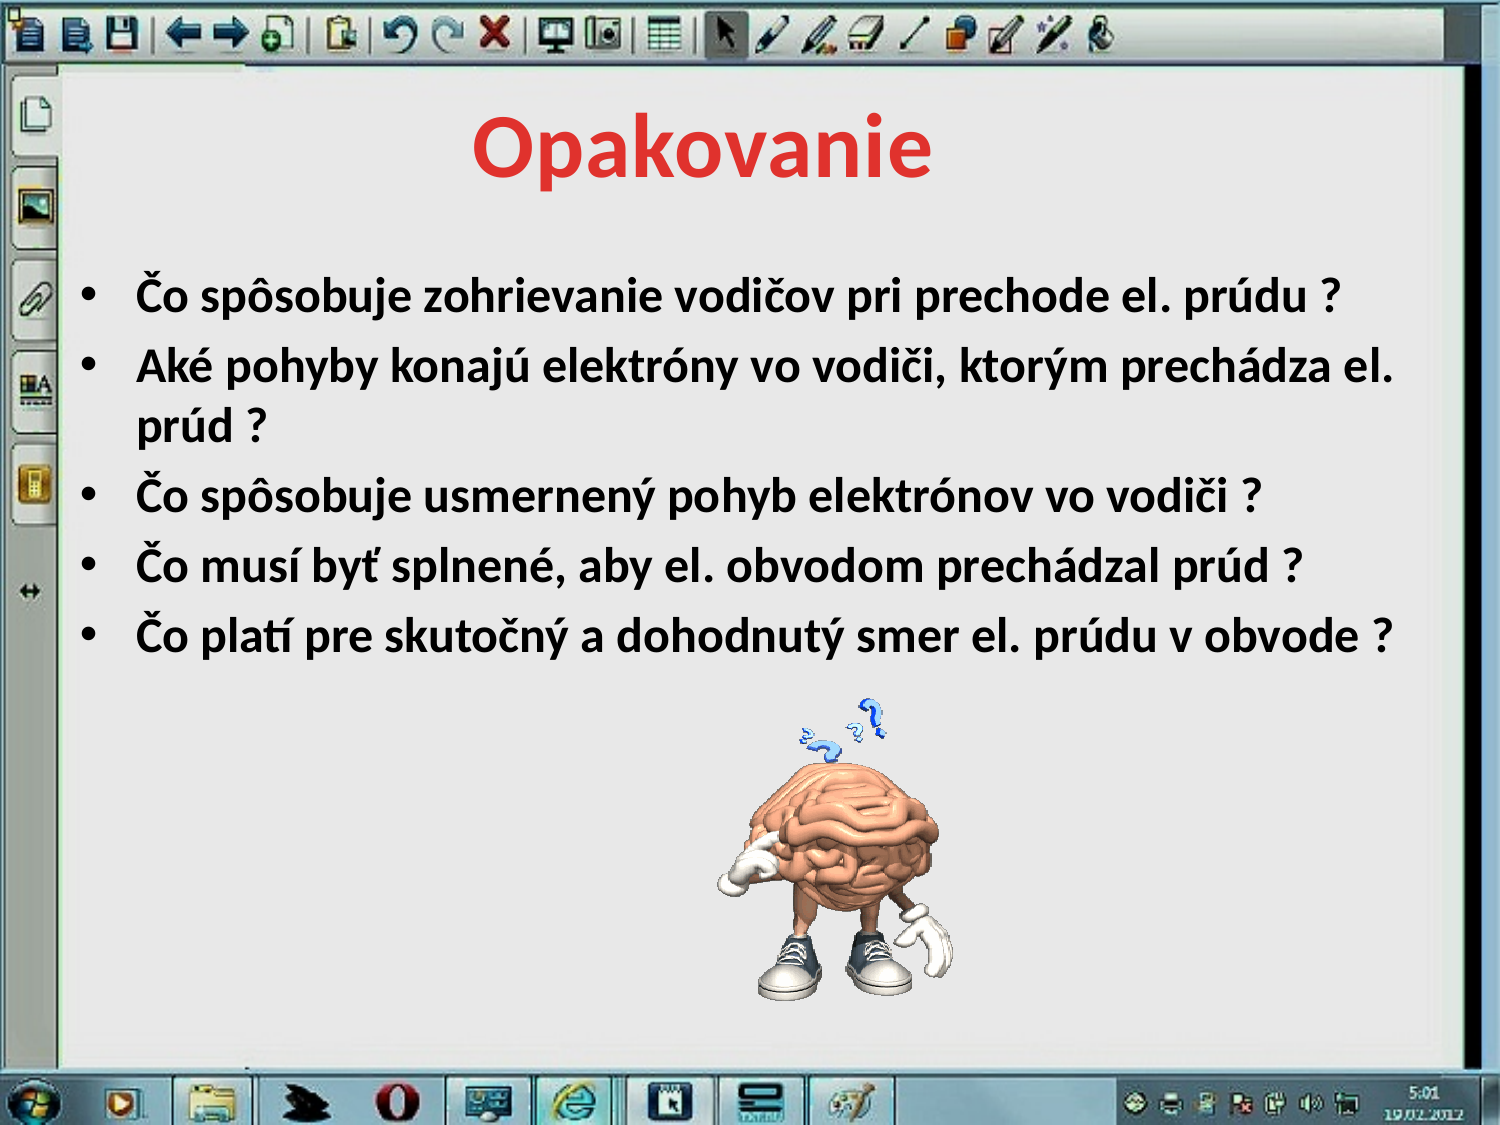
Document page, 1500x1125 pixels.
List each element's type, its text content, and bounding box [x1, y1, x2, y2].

text_box Opakovanie [457, 78, 949, 203]
picture [0, 0, 1500, 1125]
list Čo spôsobuje zohrievanie vodičov pri prechode el. prúdu ? Aké pohyby konajú elektróny vo vodiči, ktorým prechádza el. prúd ? Čo spôsobuje usmernený pohyb elektrónov vo vodiči ? Čo musí byť splnené, aby el. obvodom prechádzal prúd ? Čo platí pre skutočný a dohodnutý smer el. prúdu v obvode ? [64, 255, 1424, 998]
